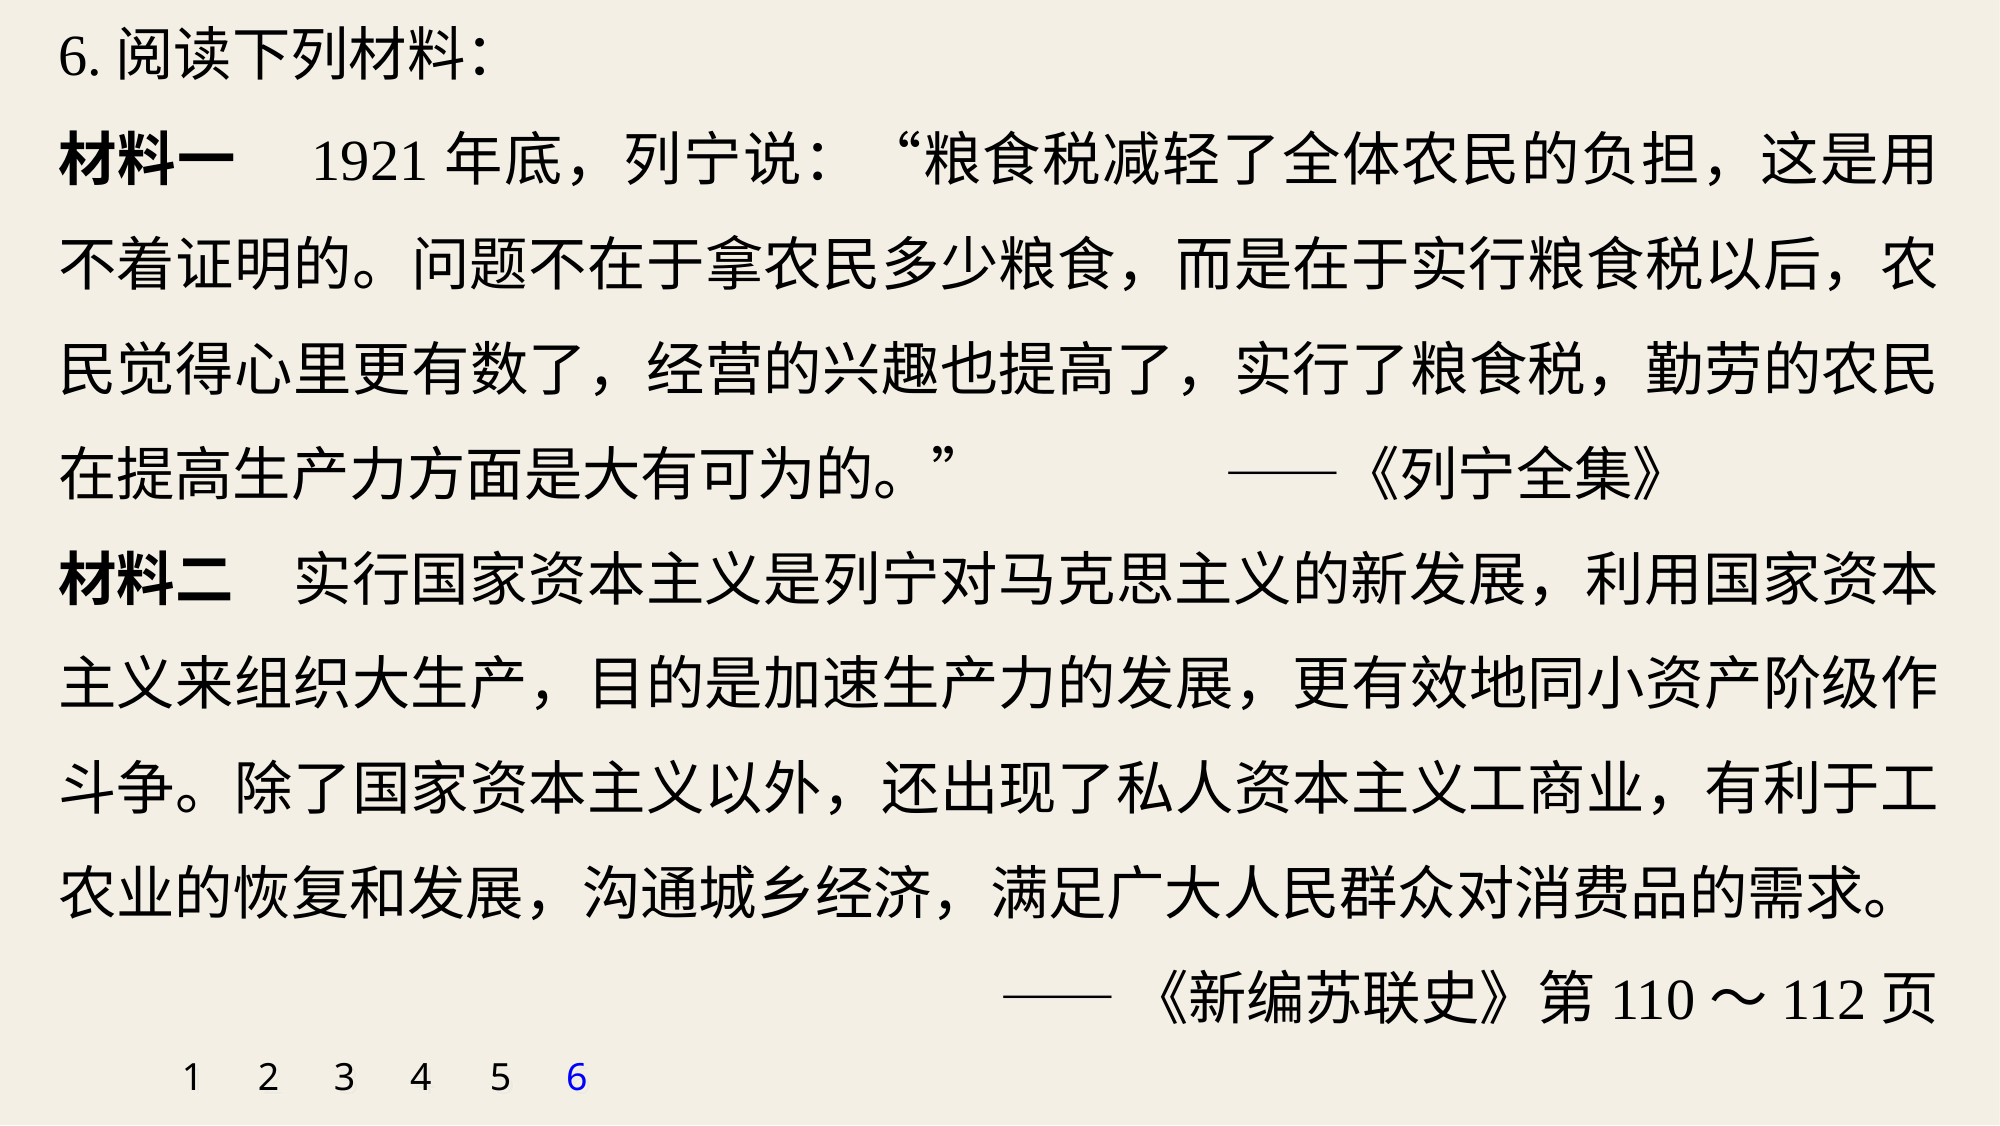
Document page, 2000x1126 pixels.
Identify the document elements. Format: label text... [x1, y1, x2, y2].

text_box 5 [468, 1042, 534, 1123]
text_box 6 [544, 1042, 610, 1123]
text_box 4 [388, 1042, 454, 1123]
text_box 6.阅读下列材料： 材料一 1921年底，列宁说：“粮食税减轻了全体农民的负担，这是用不着证明的。问题不在于拿农民多少粮食，而是在于实行粮食税以后，农民觉得心里更有数了，经营的兴趣也提高了，实行了粮食税，勤劳的农民在提高生产力方面是大有可为的。” ——《列宁全集》 材料二 实行国家资本主义是列宁对马克思主义的新发展，利用国家资本主义来组织大生产，目的是加速生产力的发展，更有效地同小资产阶级作斗争。除了国家资本主义以外，还出现了私人资本主义工商业，有利于工农业的恢复和发展，沟通城乡经济，满足广大人民群众对消费品的需求。 ——《新编苏联史》第110～112页 [38, 0, 1959, 1042]
text_box 2 [236, 1042, 302, 1123]
text_box 1 [160, 1042, 226, 1123]
text_box 3 [312, 1042, 378, 1123]
